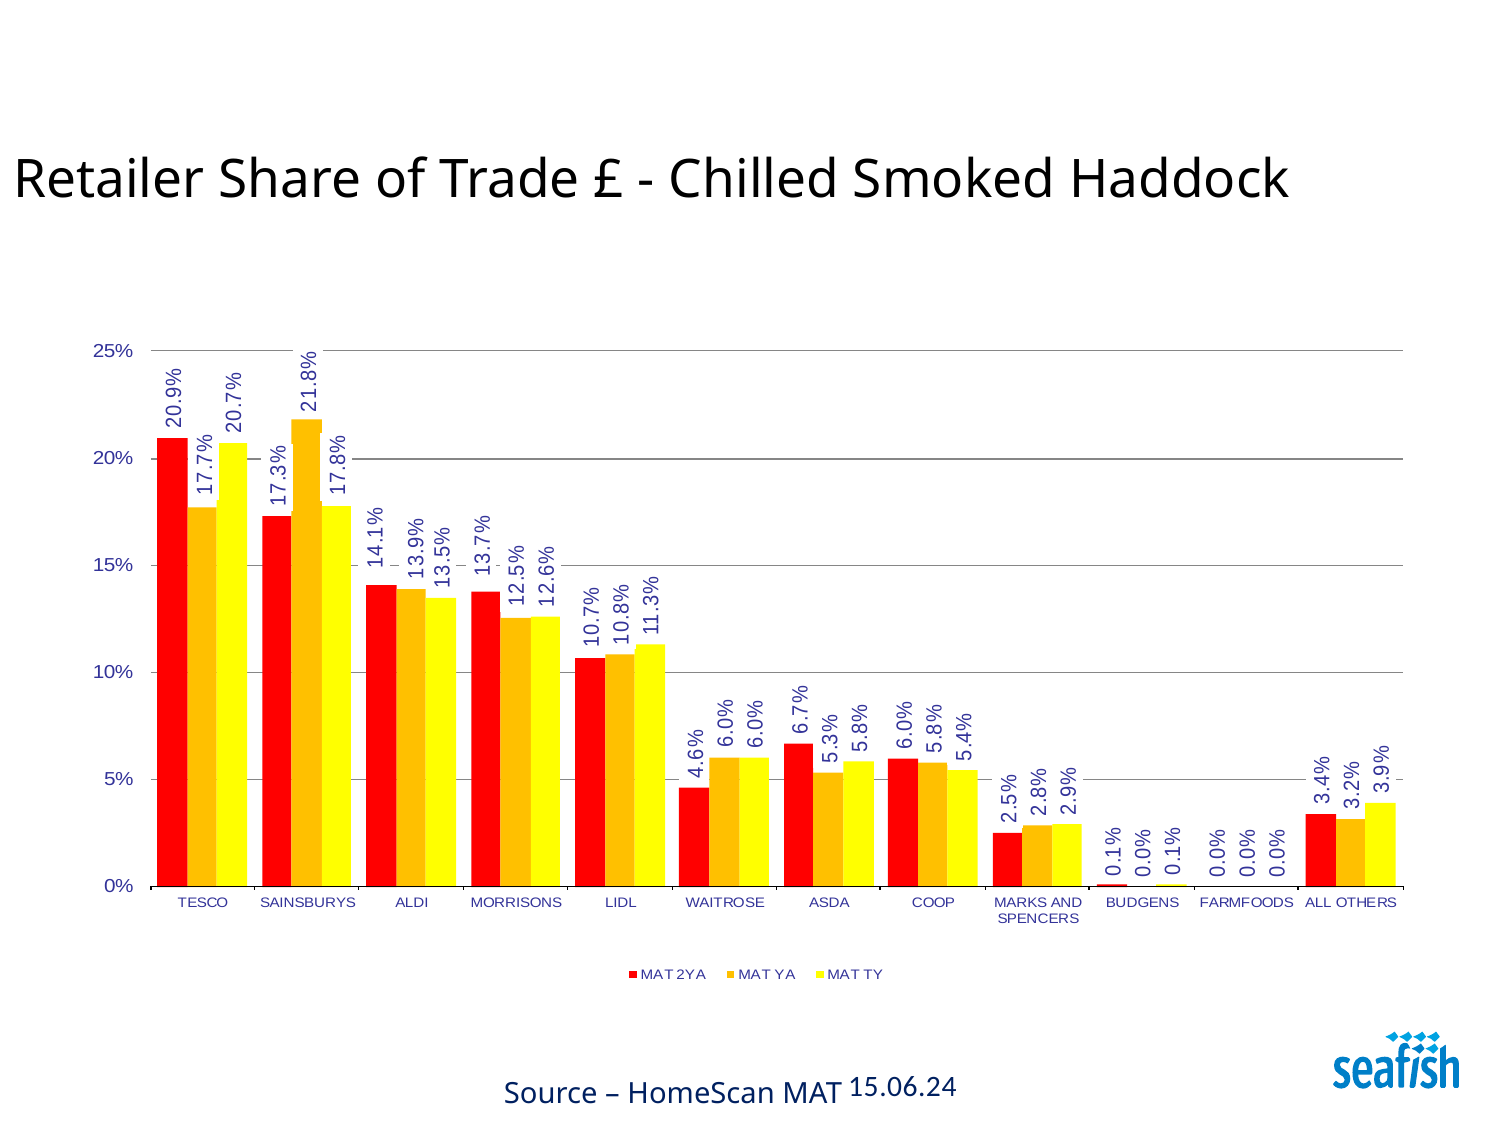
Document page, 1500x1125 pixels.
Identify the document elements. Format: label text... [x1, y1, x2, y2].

picture [71, 250, 1424, 1006]
picture [841, 1072, 1003, 1114]
title Retailer Share of Trade £ - Chilled Smoked Haddock [0, 125, 1500, 234]
text_box Source – HomeScan MAT [0, 1067, 857, 1117]
